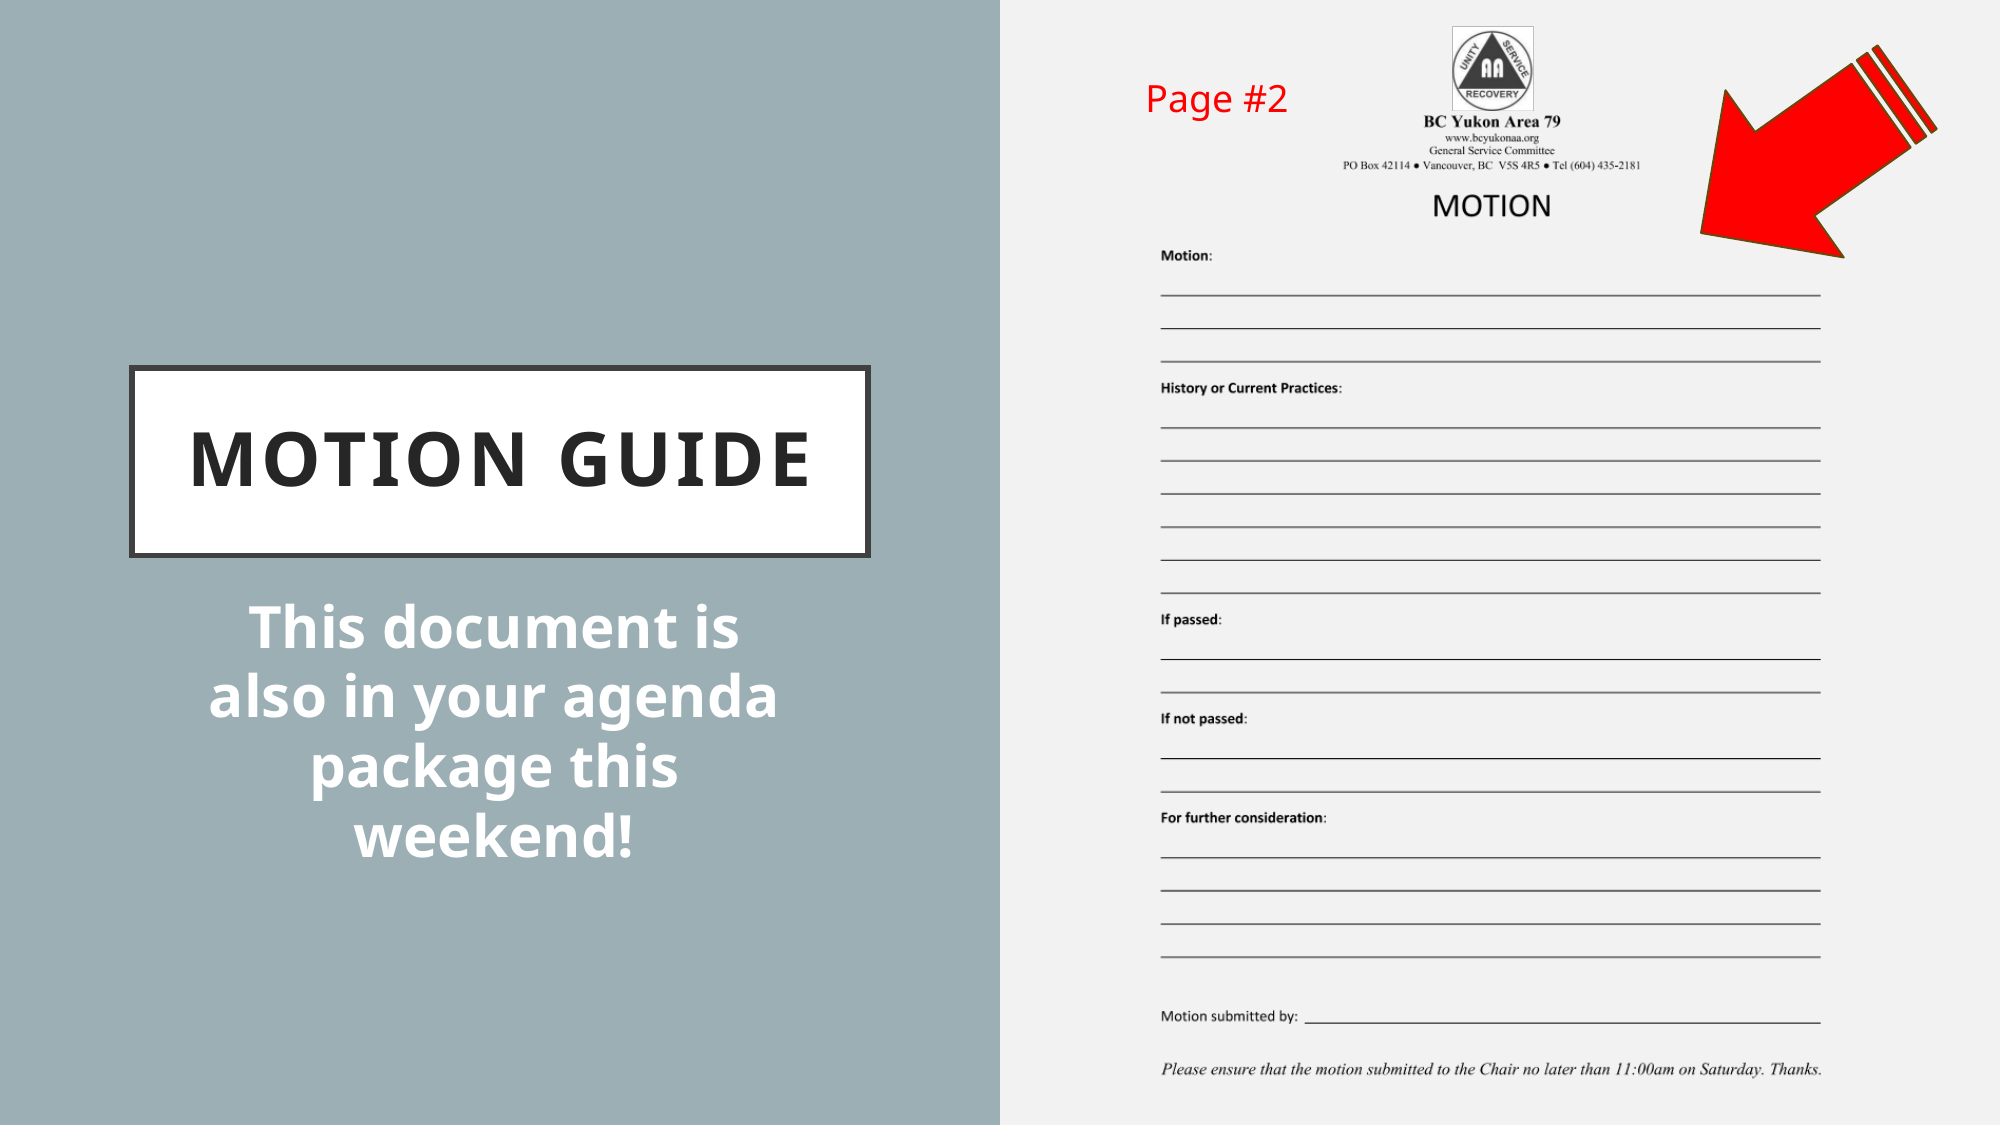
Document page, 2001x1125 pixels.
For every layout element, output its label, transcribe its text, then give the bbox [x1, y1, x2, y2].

text_box [1920, 125, 1928, 143]
list This document is also in your agenda package this weekend! [183, 582, 806, 943]
title MOTION GUIDE [129, 365, 871, 558]
text_box [1920, 103, 1938, 134]
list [1061, 0, 1920, 1106]
